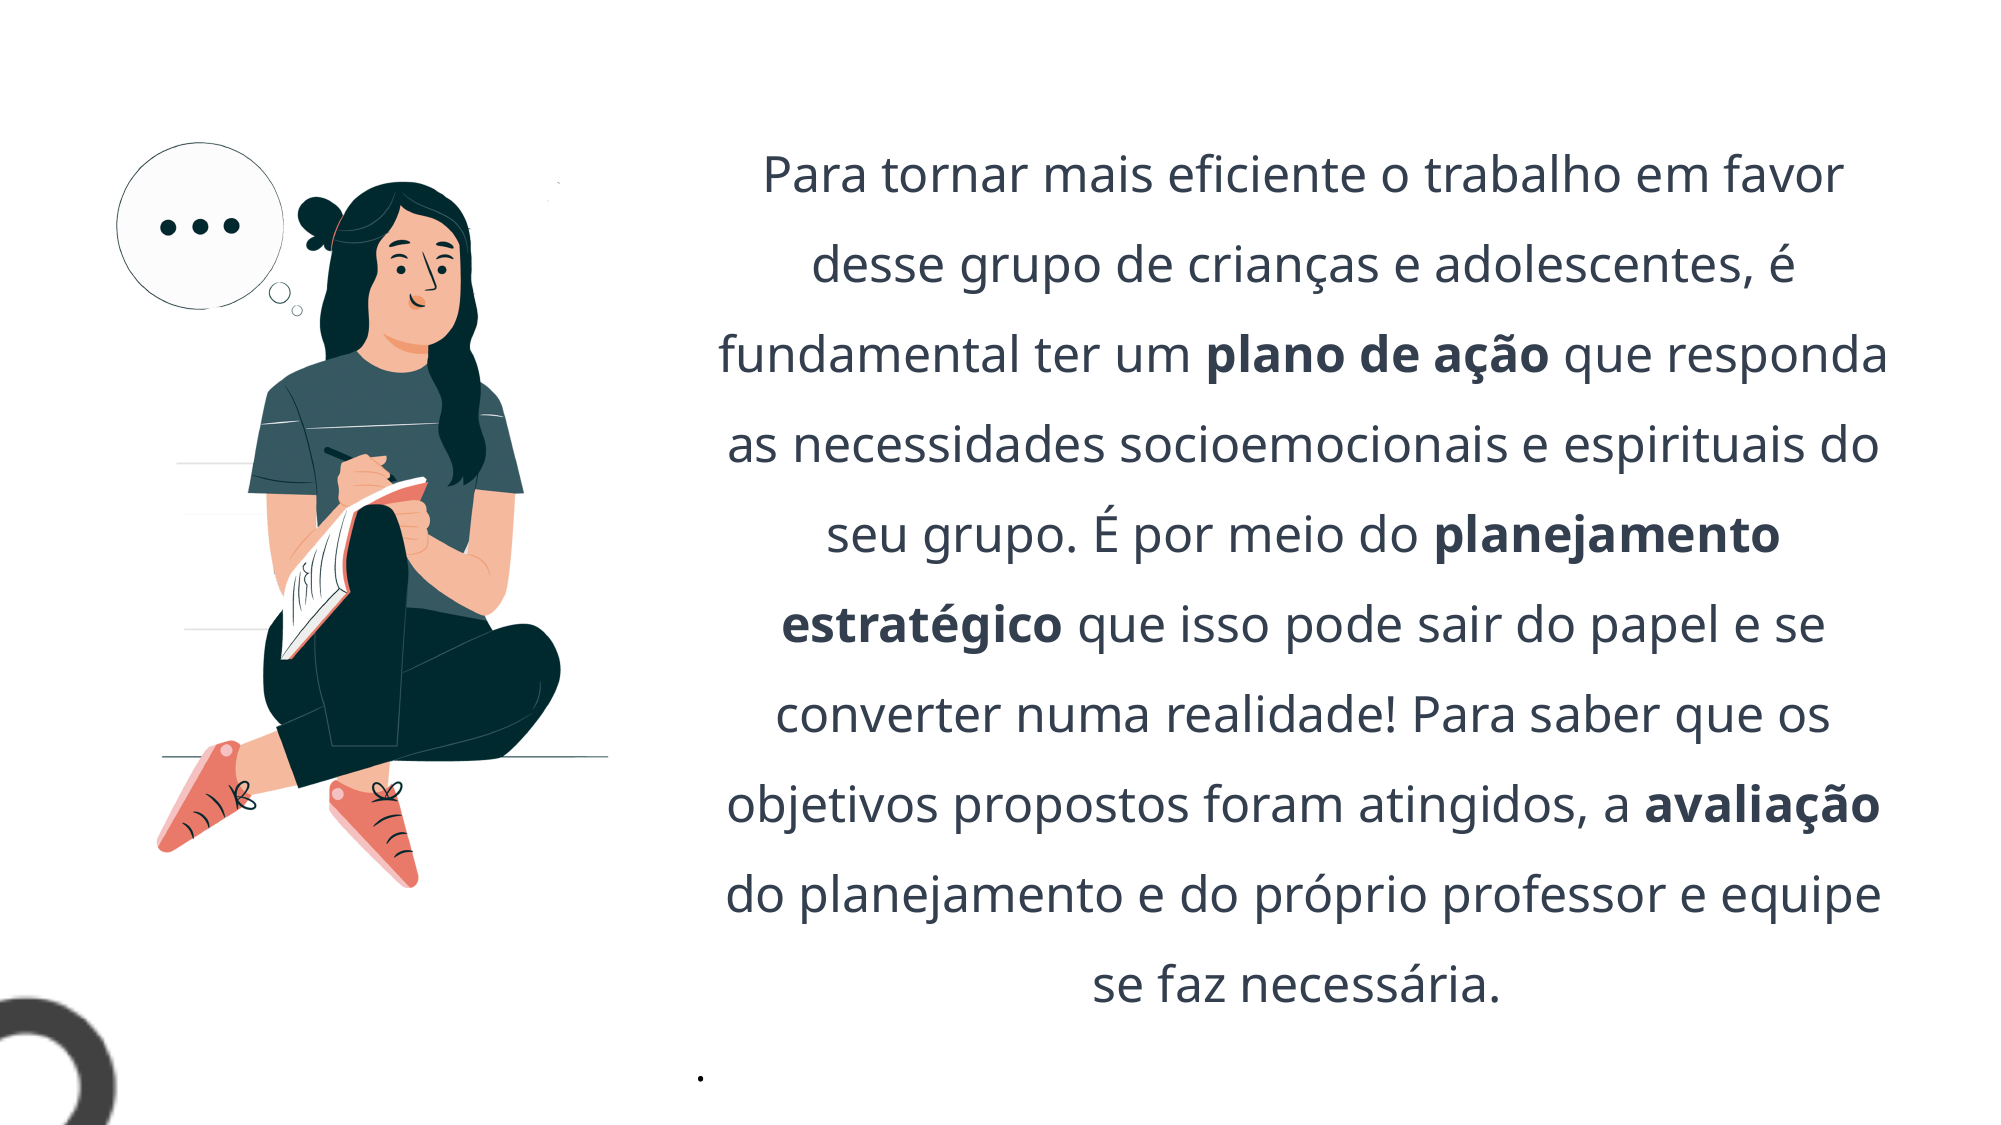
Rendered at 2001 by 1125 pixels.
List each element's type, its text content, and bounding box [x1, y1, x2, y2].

list Para tornar mais eficiente o trabalho em favor desse grupo de crianças e adolescentes, é fundamental ter um plano de ação que responda as necessidades socioemocionais e espirituais do seu grupo. É por meio do planejamento estratégico que isso pode sair do papel e se converter numa realidade! Para saber que os objetivos propostos foram atingidos, a avaliação do planejamento e do próprio professor e equipe se faz necessária. . [680, 27, 1928, 1047]
picture [0, 135, 654, 1125]
